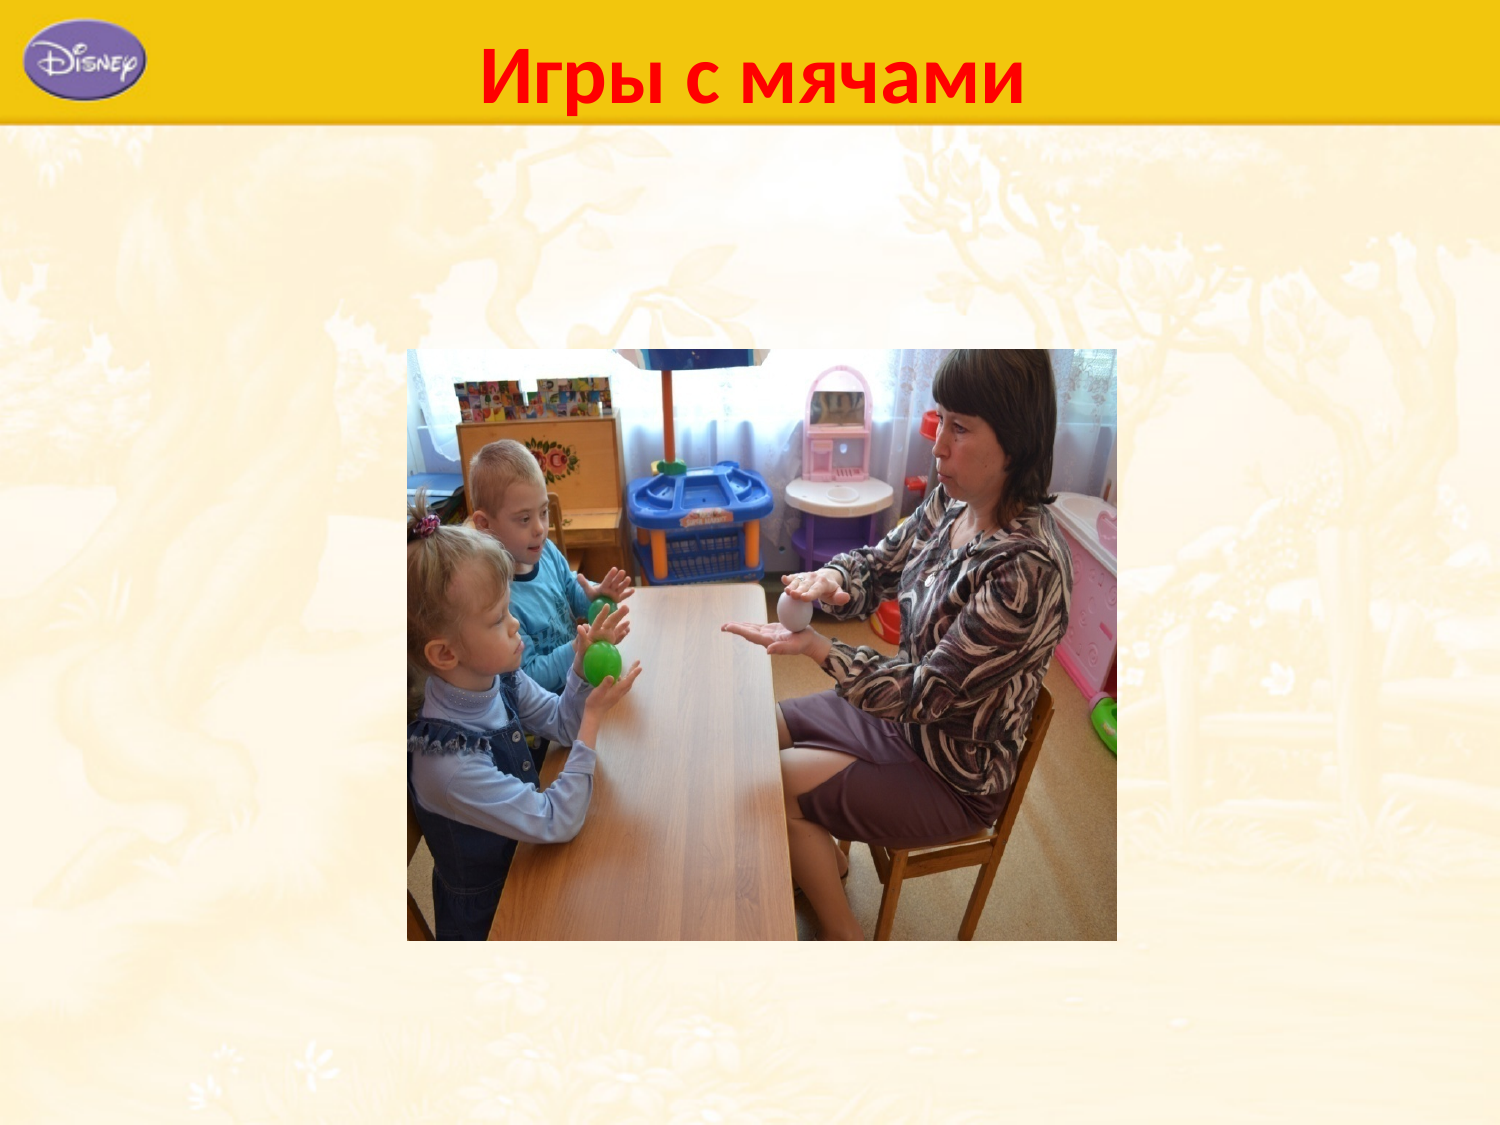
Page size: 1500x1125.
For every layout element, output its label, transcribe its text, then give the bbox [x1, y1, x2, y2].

title Игры с мячами [82, 0, 1425, 141]
picture [0, 0, 1500, 1125]
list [407, 349, 1117, 941]
